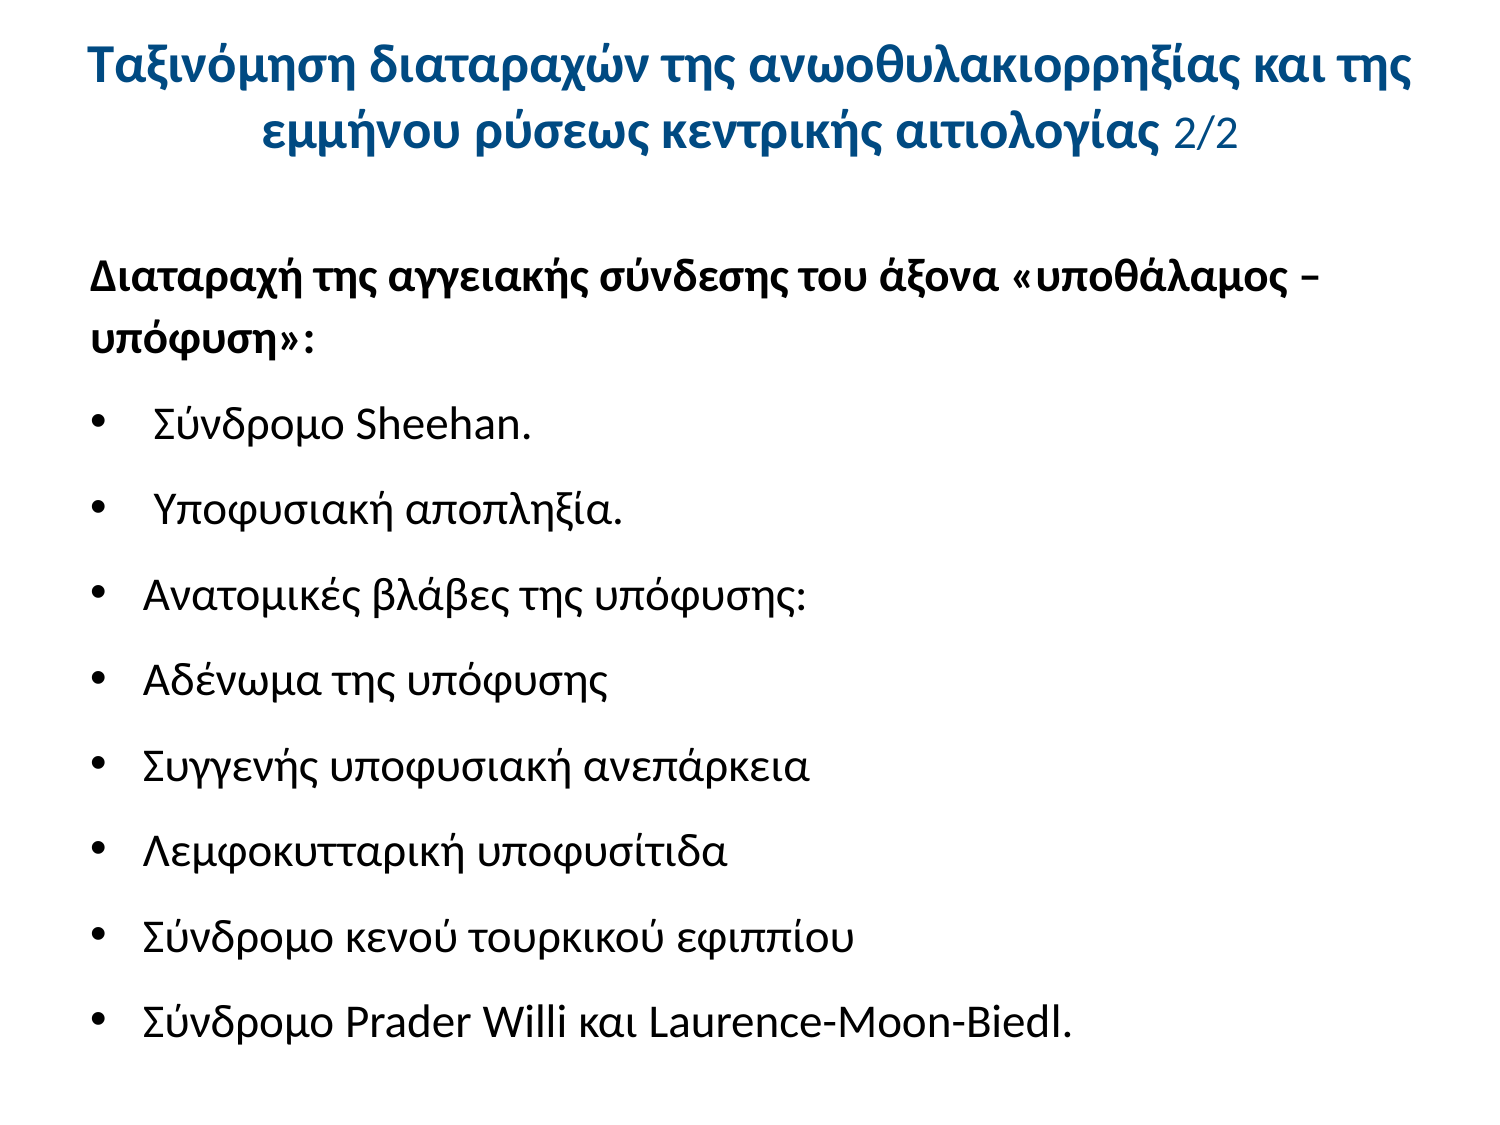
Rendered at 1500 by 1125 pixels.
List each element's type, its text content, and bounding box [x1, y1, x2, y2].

title Ταξινόμηση διαταραχών της ανωοθυλακιορρηξίας και της εμμήνου ρύσεως κεντρικής αιτιολογίας 2/2 [0, 19, 1500, 169]
list Διαταραχή της αγγειακής σύνδεσης του άξονα «υποθάλαμος – υπόφυση»: Σύνδρομο Sheehan. Υποφυσιακή αποπληξία. Ανατομικές βλάβες της υπόφυσης: Αδένωμα της υπόφυσης Συγγενής υποφυσιακή ανεπάρκεια Λεμφοκυτταρική υποφυσίτιδα Σύνδρομο κενού τουρκικού εφιππίου Σύνδρομο Prader Willi και Laurence-Moon-Biedl. [75, 231, 1425, 1059]
